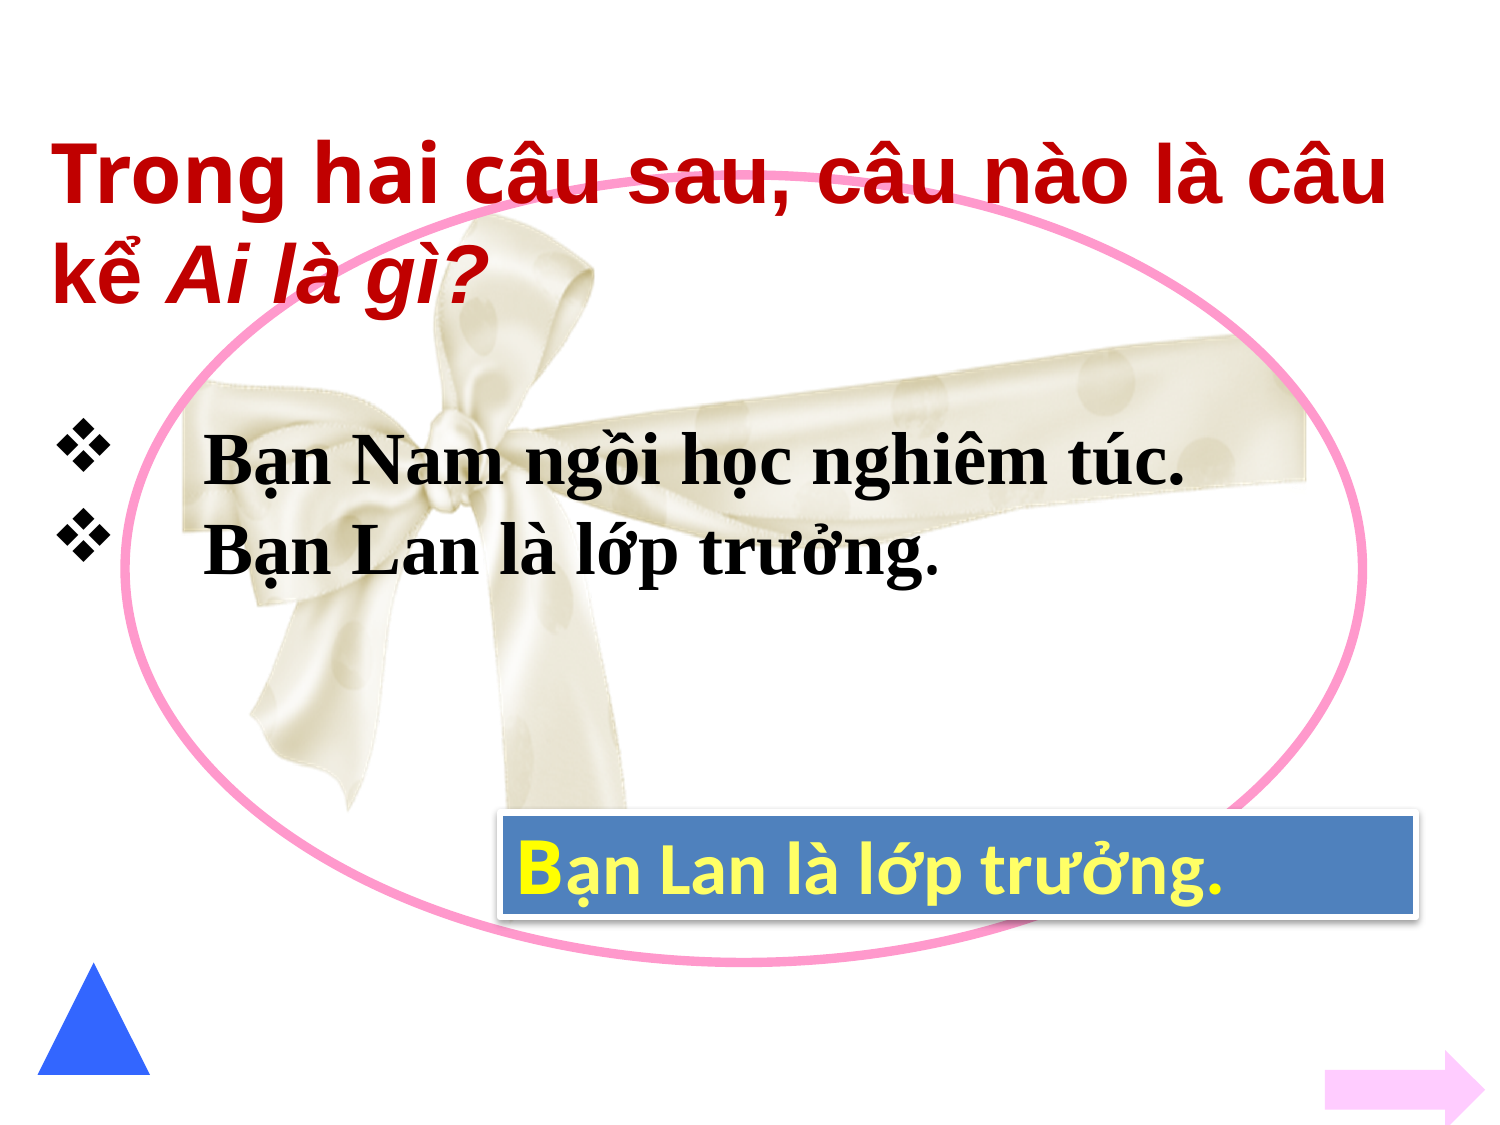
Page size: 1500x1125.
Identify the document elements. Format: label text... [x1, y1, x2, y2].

text_box [1324, 1050, 1486, 1125]
text_box [126, 598, 1361, 963]
text_box Bạn Lan là lớp trưởng. [497, 809, 1419, 920]
text_box Trong hai câu sau, câu nào là câu kể Ai là gì? Bạn Nam ngồi học nghiêm túc. Bạn Lan là lớp trưởng. [35, 112, 1438, 598]
text_box [37, 962, 151, 1075]
